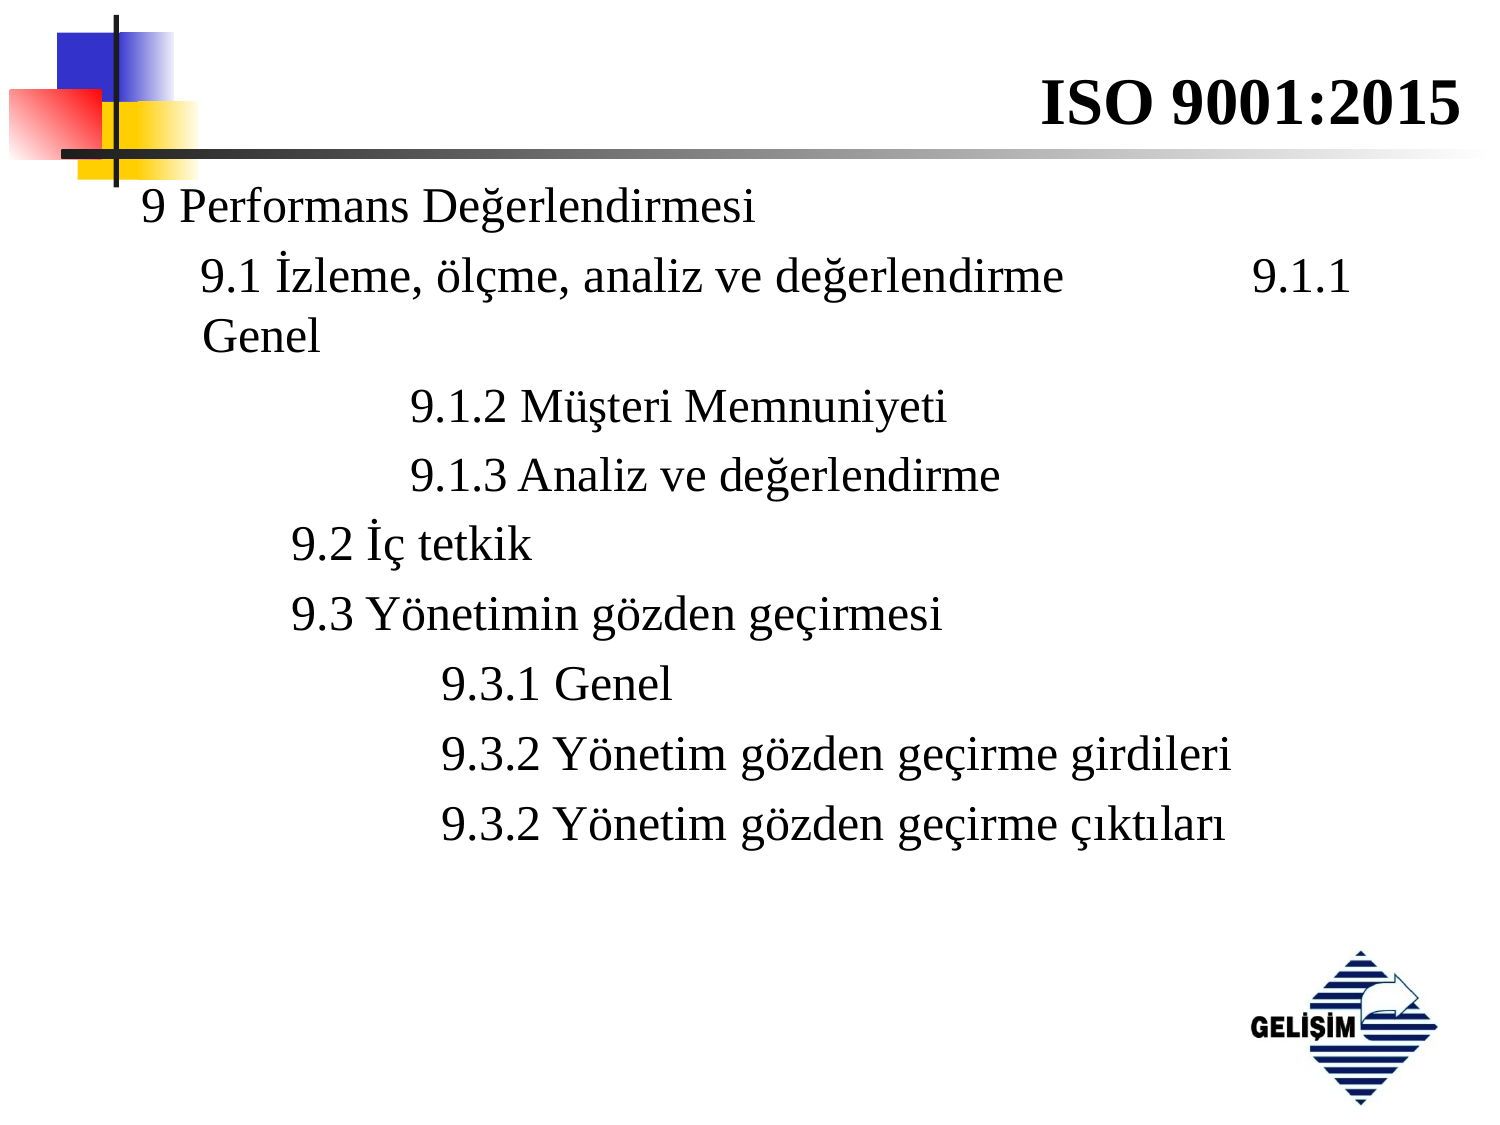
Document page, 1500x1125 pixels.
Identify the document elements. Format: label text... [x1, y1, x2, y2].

picture [1250, 949, 1438, 1106]
list 9 Performans Değerlendirmesi 9.1 İzleme, ölçme, analiz ve değerlendirme 9.1.1 Genel 9.1.2 Müşteri Memnuniyeti 9.1.3 Analiz ve değerlendirme 9.2 İç tetkik 9.3 Yönetimin gözden geçirmesi 9.3.1 Genel 9.3.2 Yönetim gözden geçirme girdileri 9.3.2 Yönetim gözden geçirme çıktıları [126, 164, 1402, 840]
title ISO 9001:2015 [64, 34, 1478, 161]
